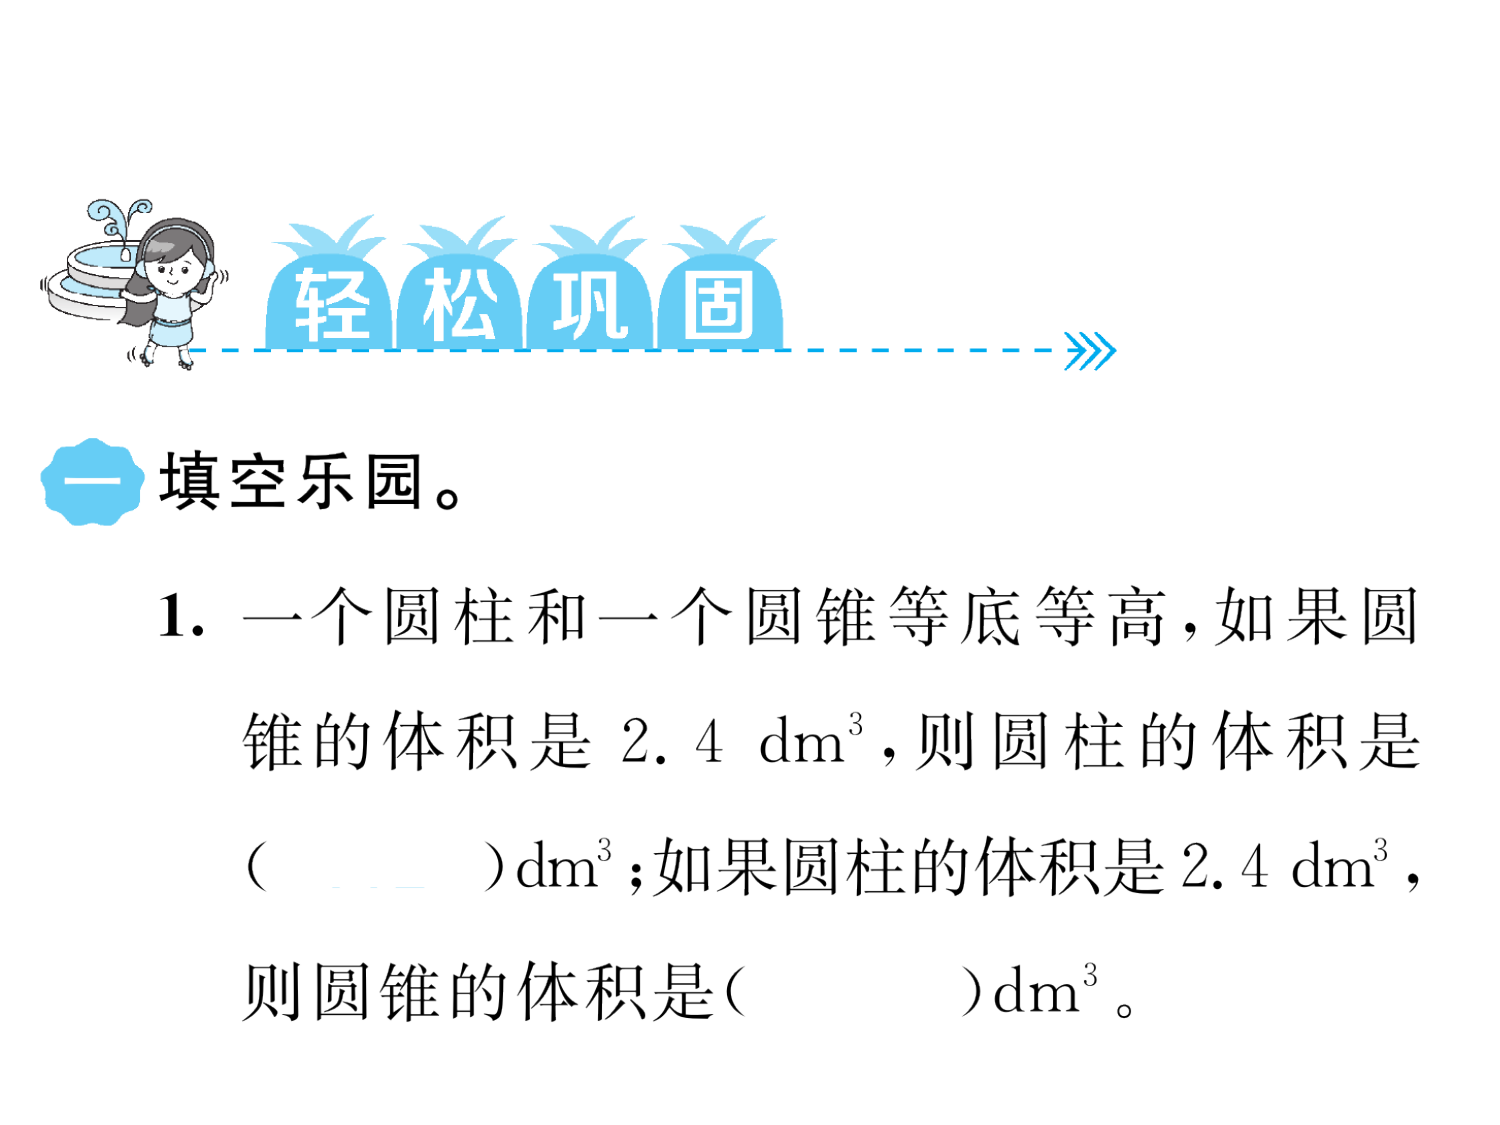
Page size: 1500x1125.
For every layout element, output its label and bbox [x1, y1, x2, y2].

picture [35, 177, 1453, 1048]
